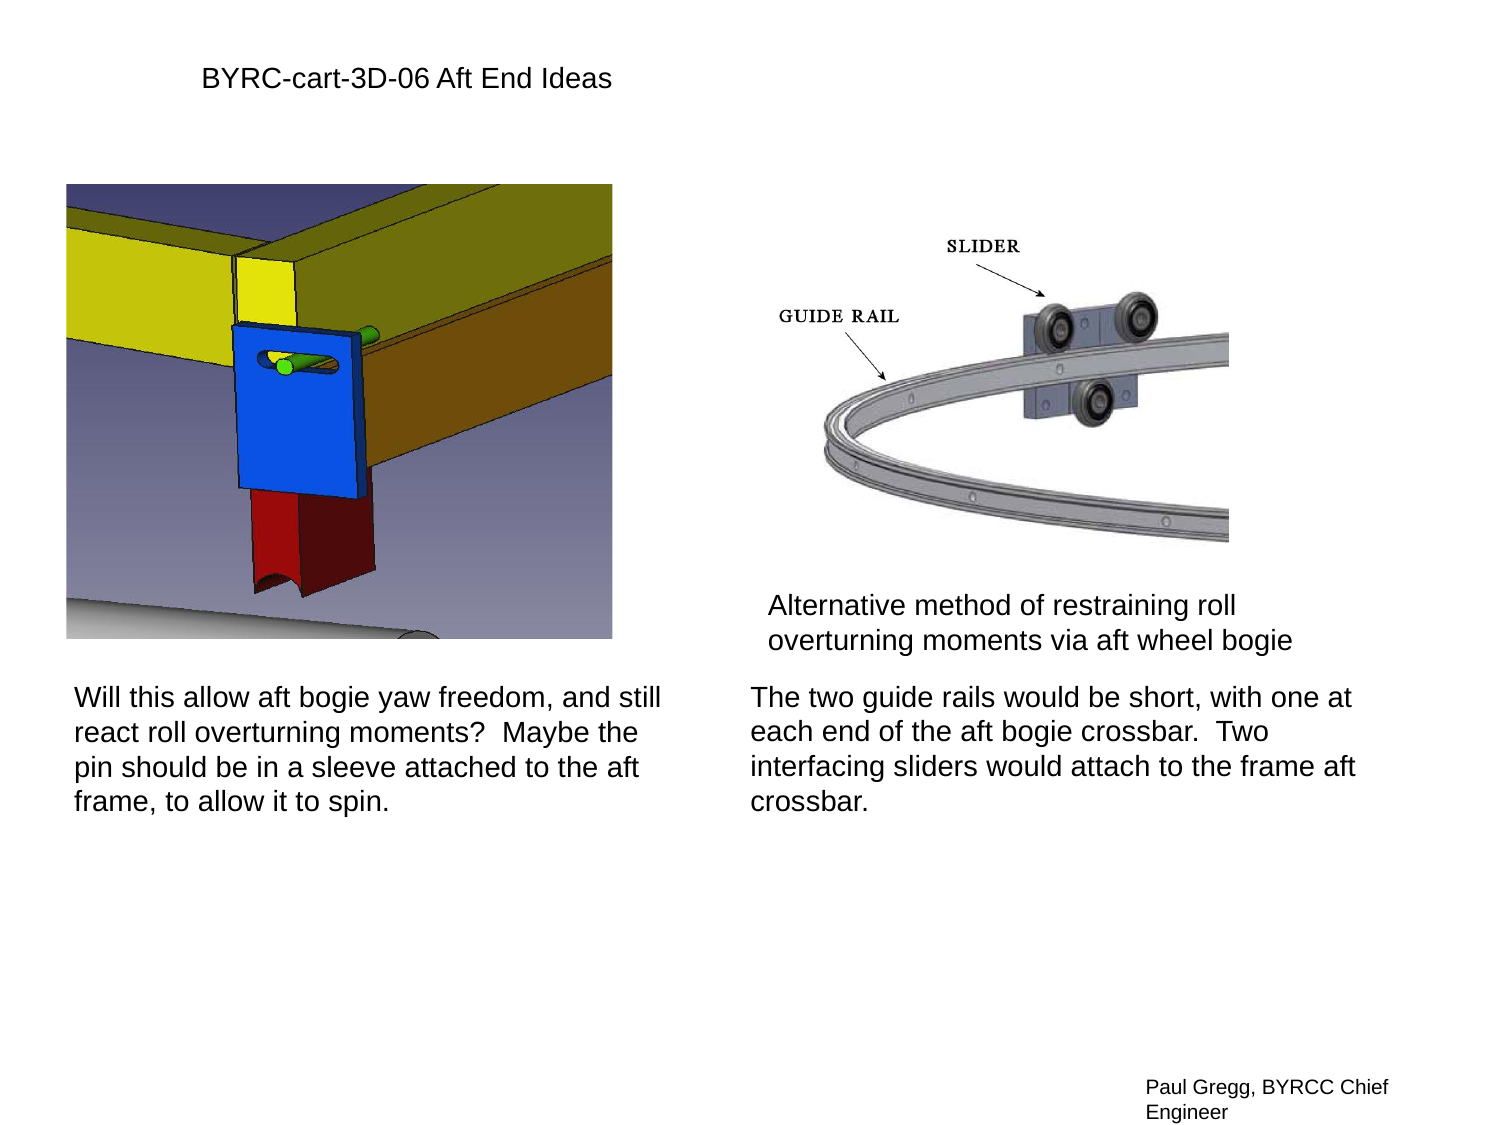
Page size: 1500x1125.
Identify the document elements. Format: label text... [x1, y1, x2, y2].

picture [66, 184, 613, 640]
text_box BYRC-cart-3D-06 Aft End Ideas [186, 43, 736, 113]
text_box Will this allow aft bogie yaw freedom, and still react roll overturning moments? Maybe the pin should be in a sleeve attached to the aft frame, to allow it to spin. [59, 662, 695, 1050]
text_box The two guide rails would be short, with one at each end of the aft bogie crossbar. Two interfacing sliders would attach to the frame aft crossbar. [735, 662, 1421, 912]
picture [752, 216, 1254, 572]
text_box Alternative method of restraining roll overturning moments via aft wheel bogie [752, 571, 1329, 662]
